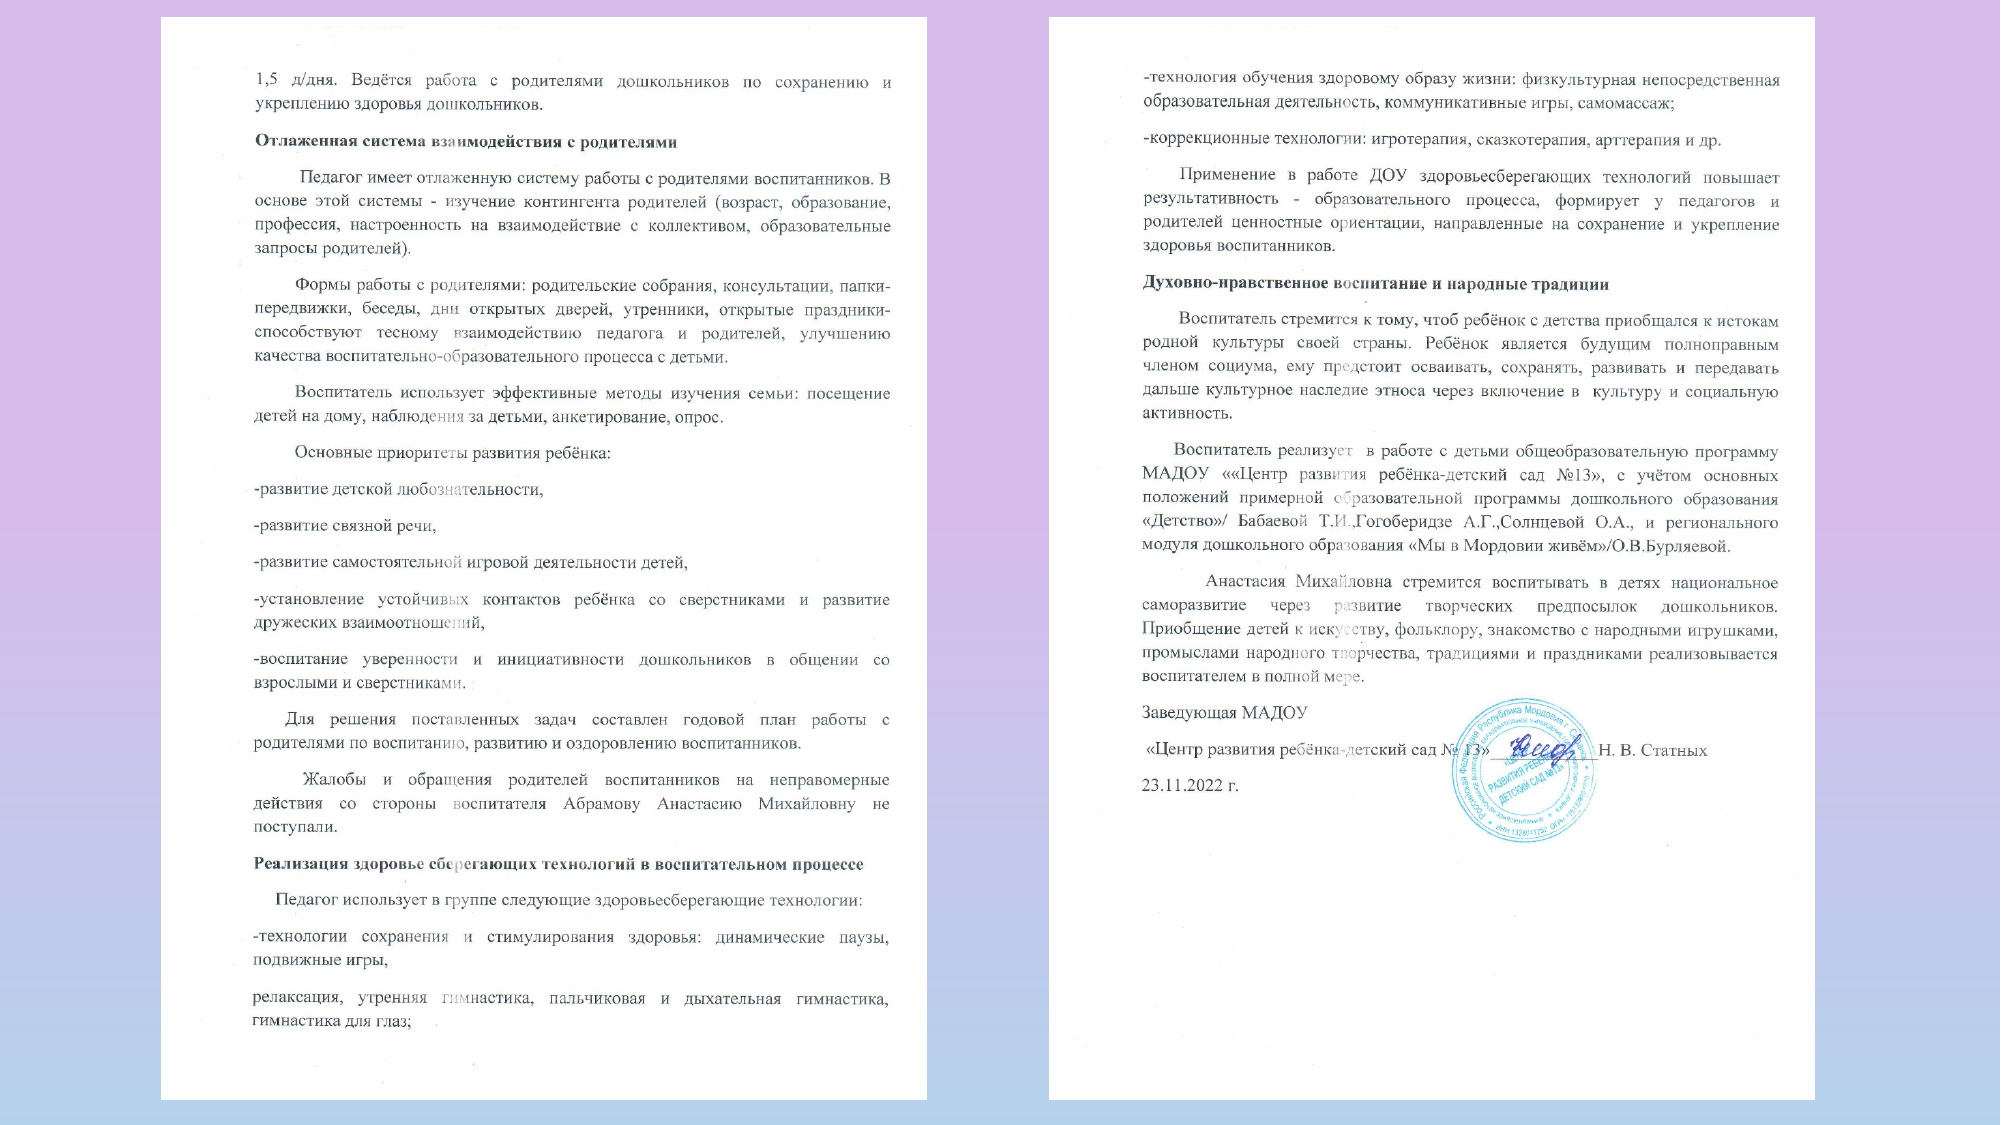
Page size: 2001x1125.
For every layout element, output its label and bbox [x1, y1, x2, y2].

picture [1049, 17, 1815, 1100]
list [161, 17, 927, 1100]
